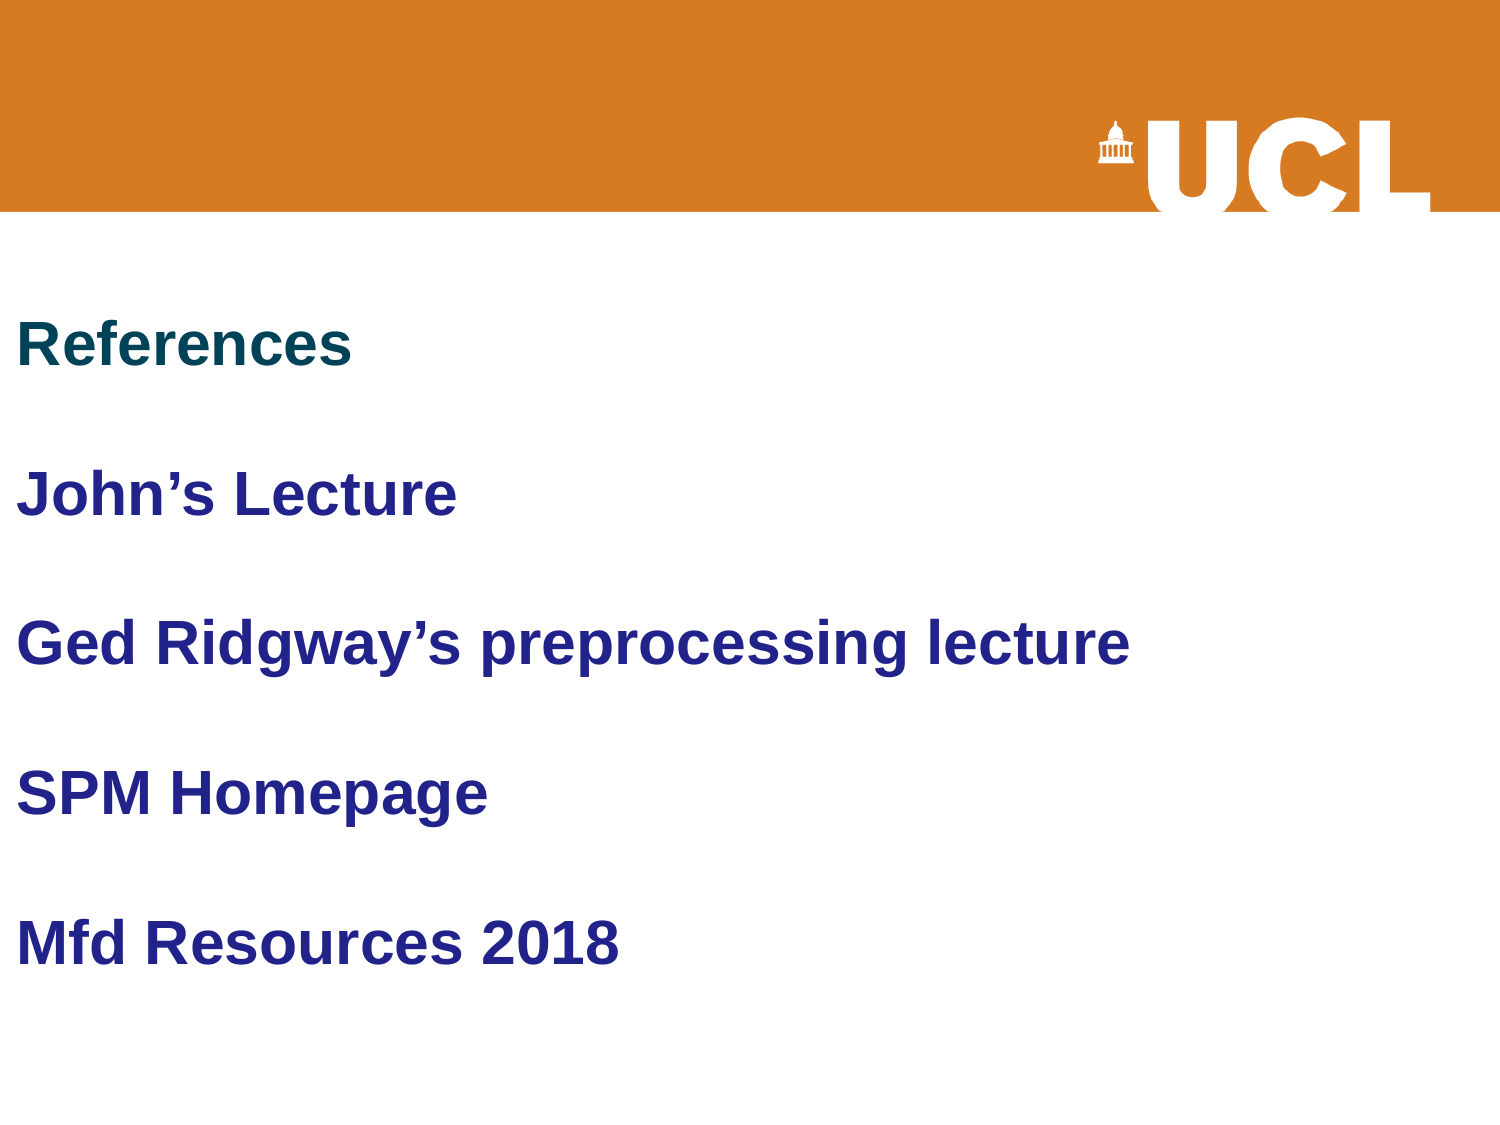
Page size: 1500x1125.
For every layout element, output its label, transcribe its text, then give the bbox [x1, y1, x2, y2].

picture [0, 0, 1500, 212]
title References John’s Lecture Ged Ridgway’s preprocessing lecture SPM Homepage Mfd Resources 2018 [2, 219, 1396, 445]
